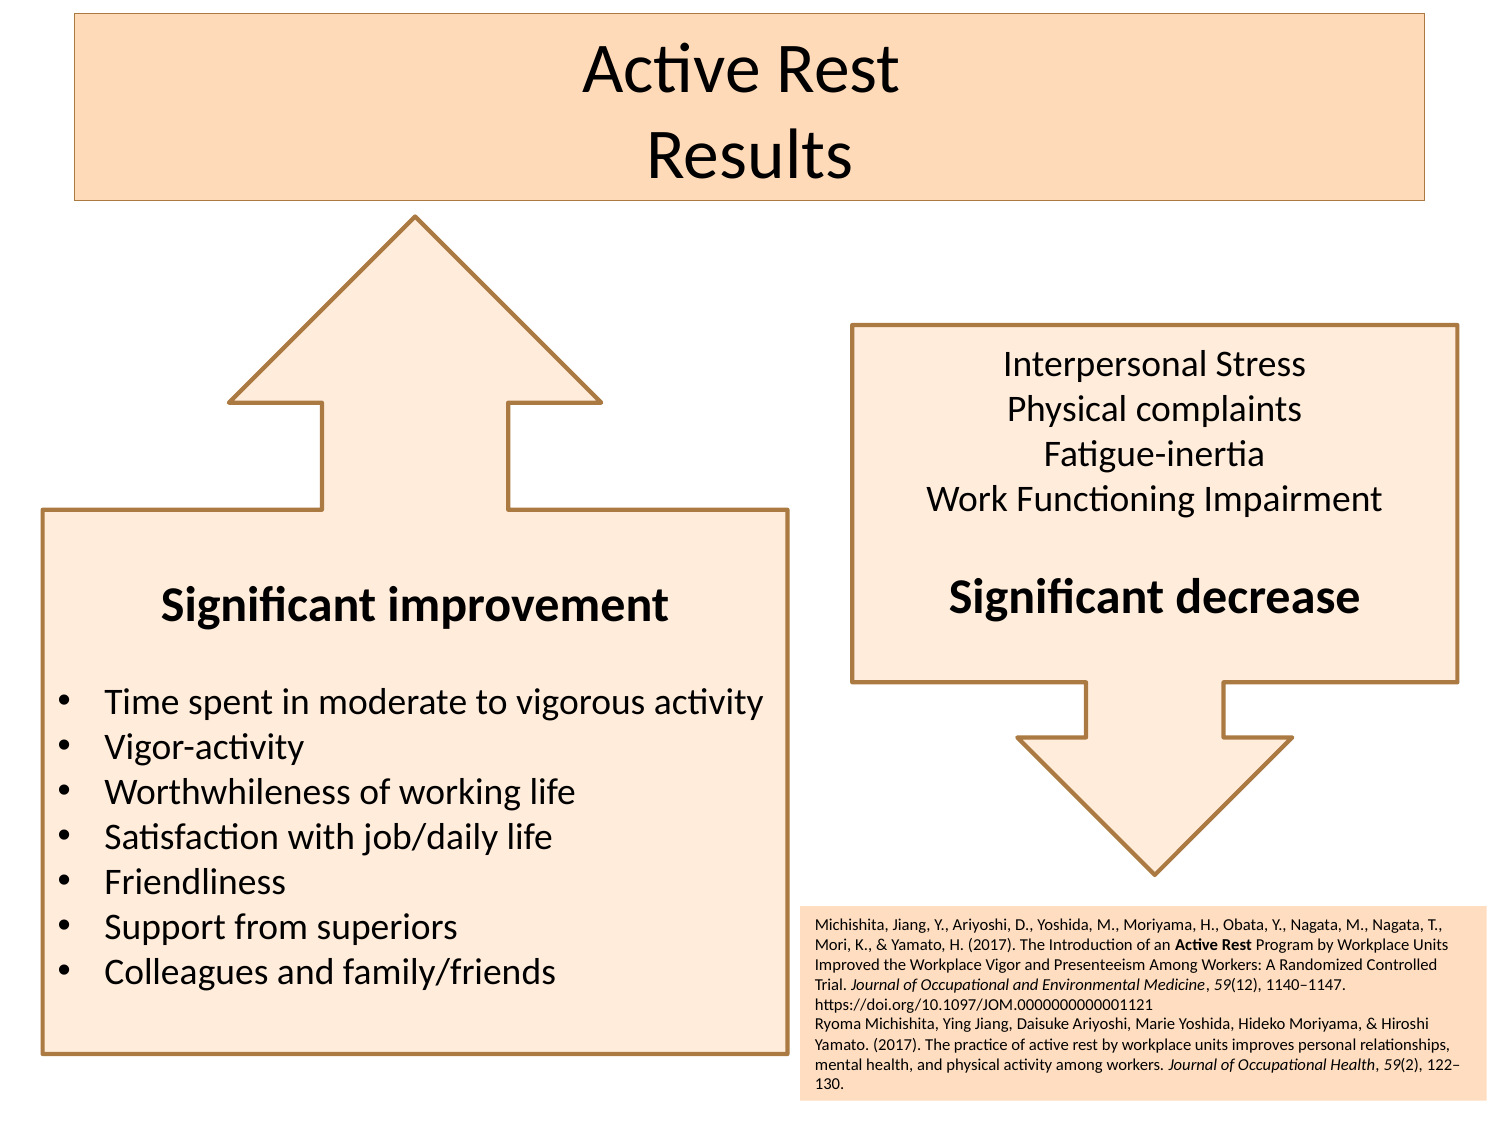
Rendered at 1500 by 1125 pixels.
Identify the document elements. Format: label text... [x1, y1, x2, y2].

text_box Interpersonal Stress Physical complaints Fatigue-inertia Work Functioning Impairment Significant decrease [850, 322, 1460, 878]
text_box Significant improvement Time spent in moderate to vigorous activity Vigor-activity Worthwhileness of working life Satisfaction with job/daily life Friendliness Support from superiors Colleagues and family/friends [40, 214, 790, 1057]
text_box Active Rest Results [74, 13, 1425, 201]
text_box Michishita, Jiang, Y., Ariyoshi, D., Yoshida, M., Moriyama, H., Obata, Y., Nagata, M., Nagata, T., Mori, K., & Yamato, H. (2017). The Introduction of an Active Rest Program by Workplace Units Improved the Workplace Vigor and Presenteeism Among Workers: A Randomized Controlled Trial. Journal of Occupational and Environmental Medicine, 59(12), 1140–1147. https://doi.org/10.1097/JOM.0000000000001121 Ryoma Michishita, Ying Jiang, Daisuke Ariyoshi, Marie Yoshida, Hideko Moriyama, & Hiroshi Yamato. (2017). The practice of active rest by workplace units improves personal relationships, mental health, and physical activity among workers. Journal of Occupational Health, 59(2), 122–130. [800, 906, 1487, 1101]
